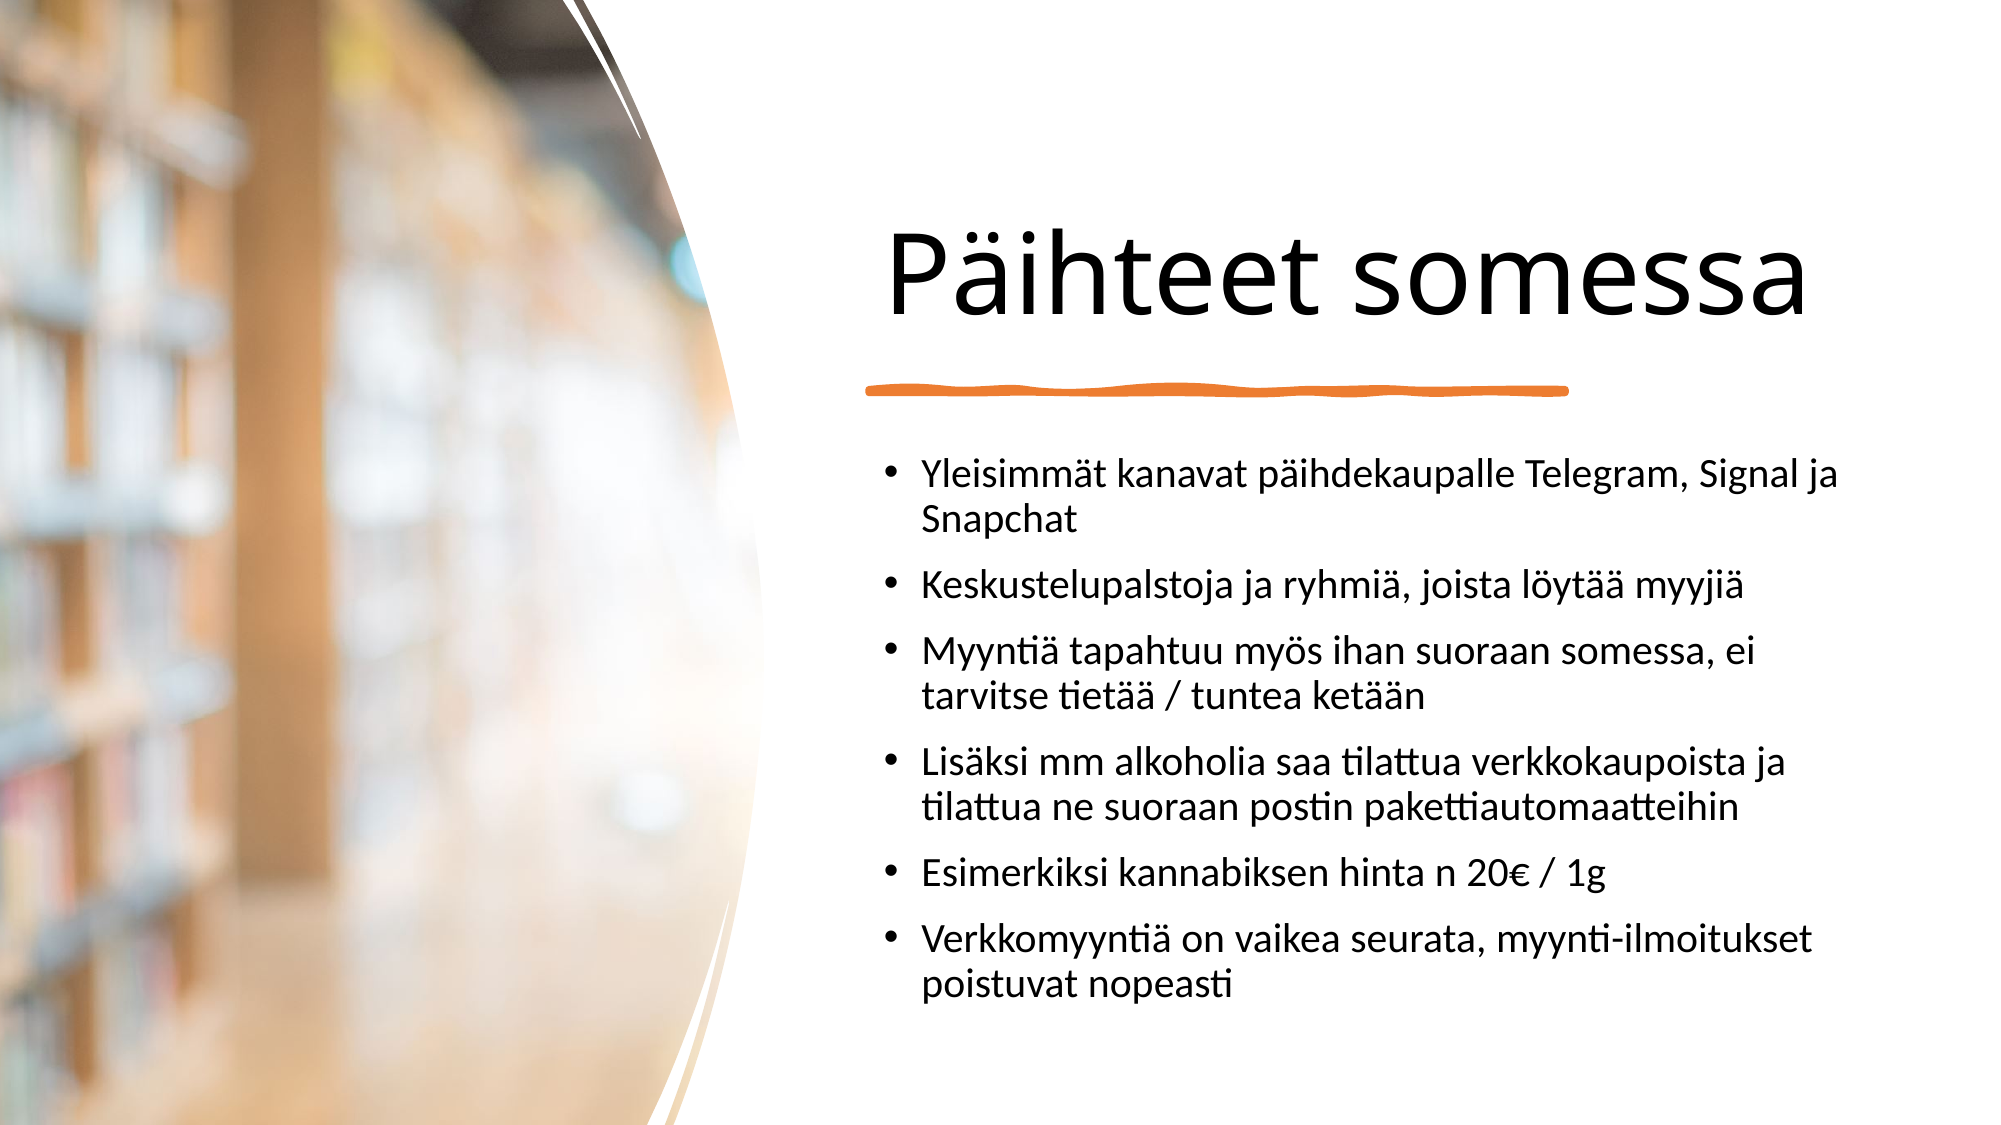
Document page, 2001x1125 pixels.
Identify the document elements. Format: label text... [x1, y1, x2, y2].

text_box [764, 0, 2000, 1125]
list Yleisimmät kanavat päihdekaupalle Telegram, Signal ja Snapchat Keskustelupalstoja ja ryhmiä, joista löytää myyjiä Myyntiä tapahtuu myös ihan suoraan somessa, ei tarvitse tietää / tuntea ketään Lisäksi mm alkoholia saa tilattua verkkokaupoista ja tilattua ne suoraan postin pakettiautomaatteihin Esimerkiksi kannabiksen hinta n 20€ / 1g Verkkomyyntiä on vaikea seurata, myynti-ilmoitukset poistuvat nopeasti [869, 443, 1895, 1016]
text_box [867, 385, 1567, 396]
title Päihteet somessa [869, 53, 1895, 347]
picture [0, 0, 764, 1125]
